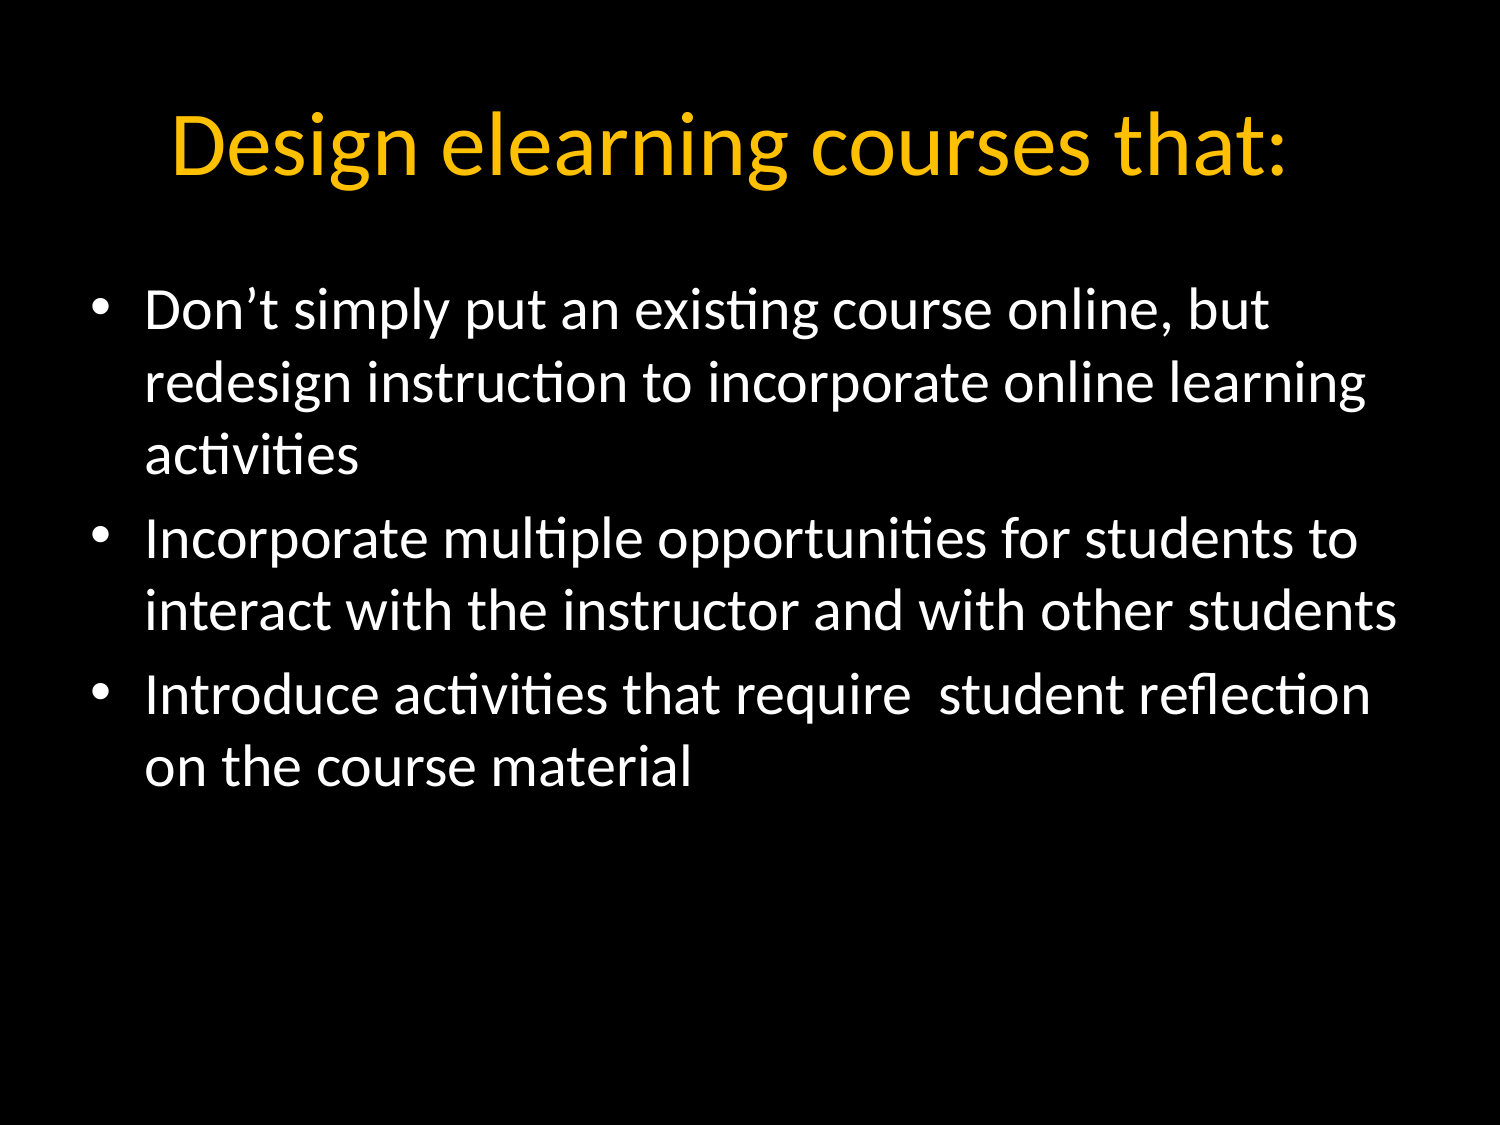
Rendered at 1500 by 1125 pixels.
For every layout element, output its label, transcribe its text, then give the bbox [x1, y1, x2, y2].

title Design elearning courses that: [37, 45, 1425, 233]
list Don’t simply put an existing course online, but redesign instruction to incorporate online learning activities Incorporate multiple opportunities for students to interact with the instructor and with other students Introduce activities that require student reflection on the course material [75, 262, 1425, 1113]
